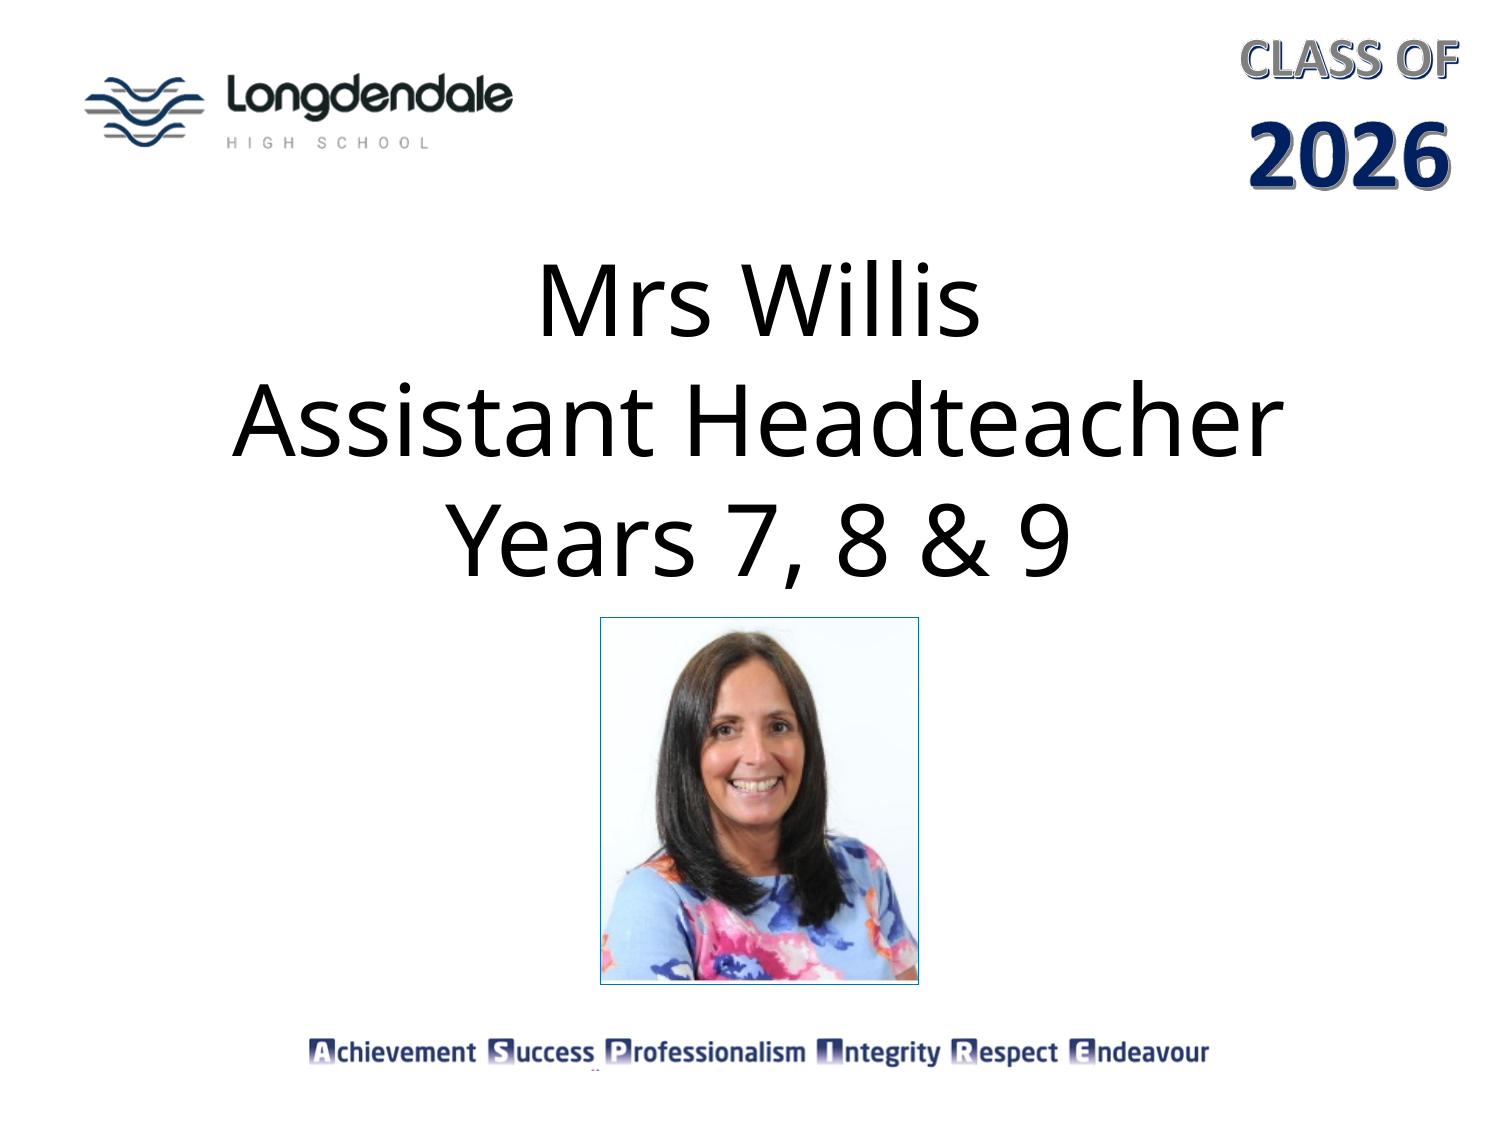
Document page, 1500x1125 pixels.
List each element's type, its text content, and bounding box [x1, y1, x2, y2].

text_box Mrs Willis Assistant Headteacher Years 7, 8 & 9 [188, 229, 1331, 604]
picture [1229, 19, 1468, 219]
picture [289, 1034, 1230, 1071]
picture [64, 52, 533, 168]
picture [600, 617, 919, 986]
